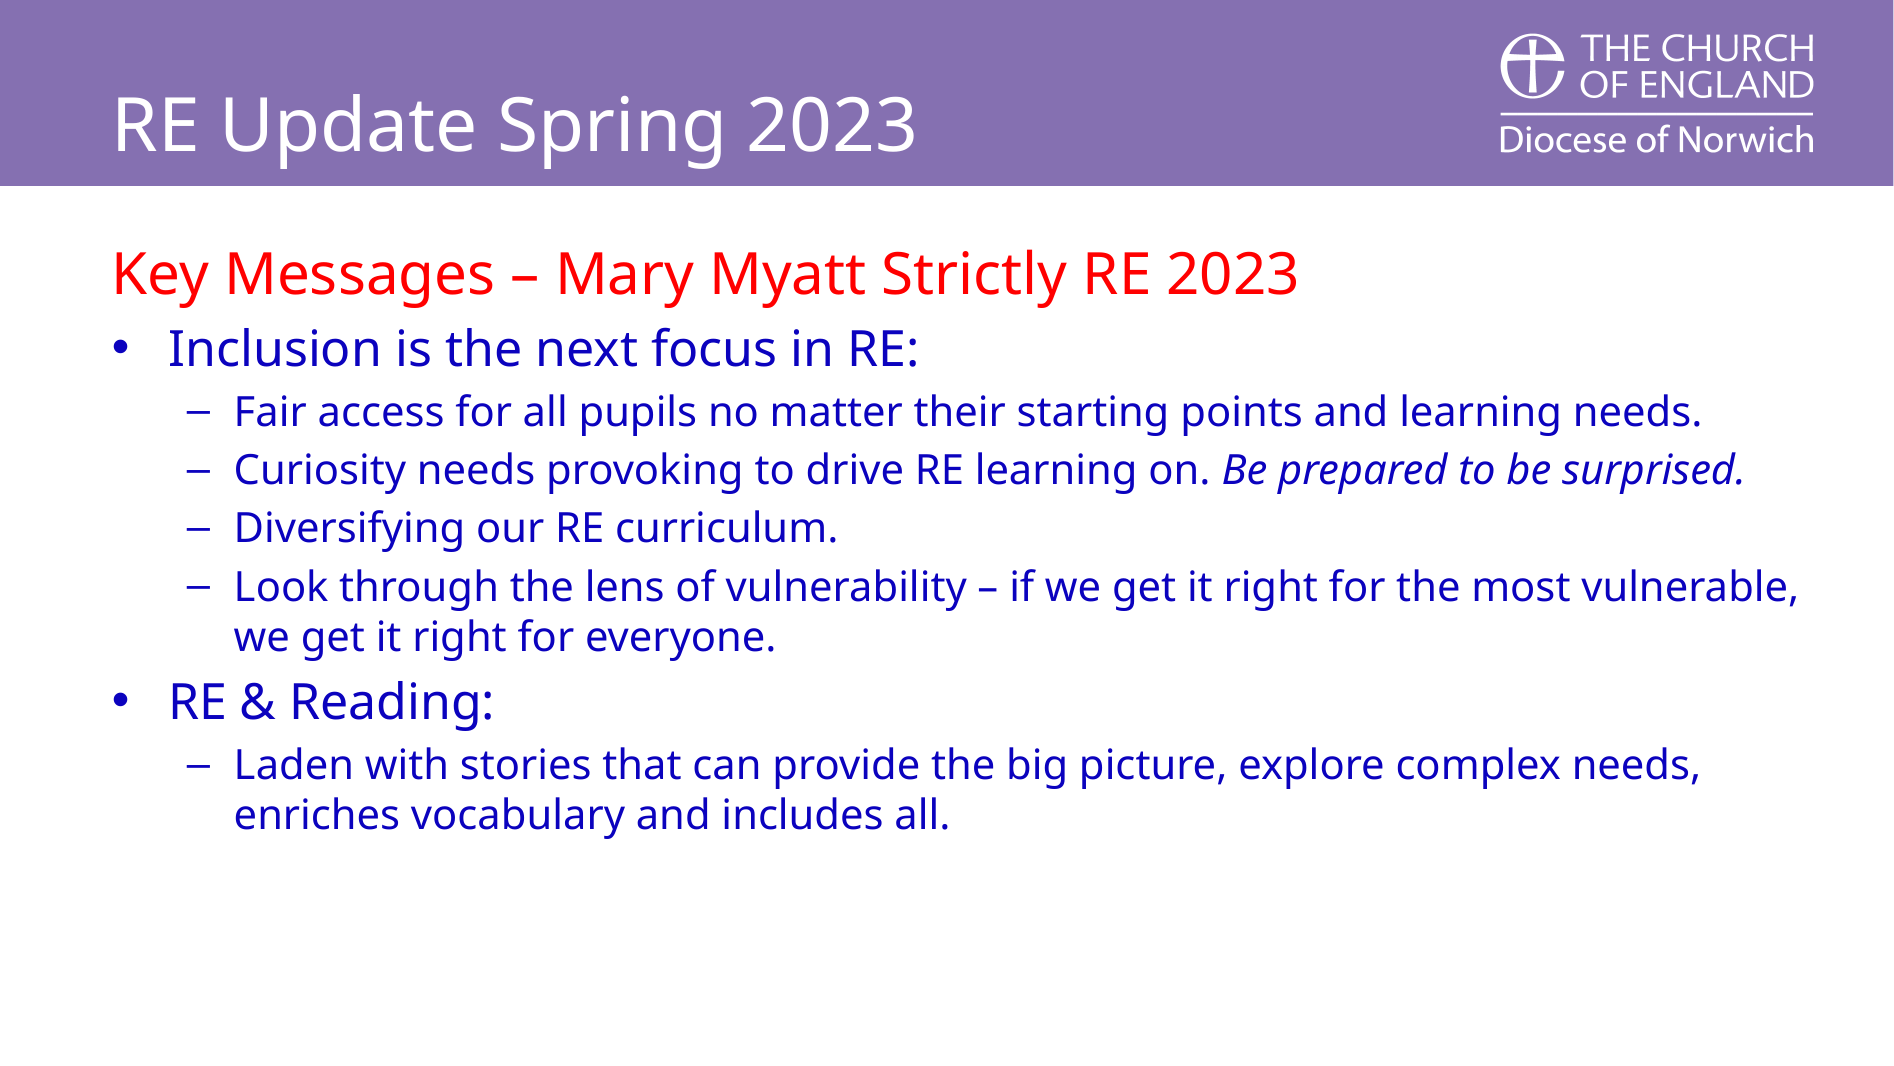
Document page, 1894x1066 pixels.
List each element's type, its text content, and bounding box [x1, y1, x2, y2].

list Key Messages – Mary Myatt Strictly RE 2023 Inclusion is the next focus in RE: Fair access for all pupils no matter their starting points and learning needs. Curiosity needs provoking to drive RE learning on. Be prepared to be surprised. Diversifying our RE curriculum. Look through the lens of vulnerability – if we get it right for the most vulnerable, we get it right for everyone. RE & Reading: Laden with stories that can provide the big picture, explore complex needs, enriches vocabulary and includes all. [96, 228, 1821, 952]
title RE Update Spring 2023 [96, 42, 1491, 174]
picture [1478, 12, 1836, 174]
